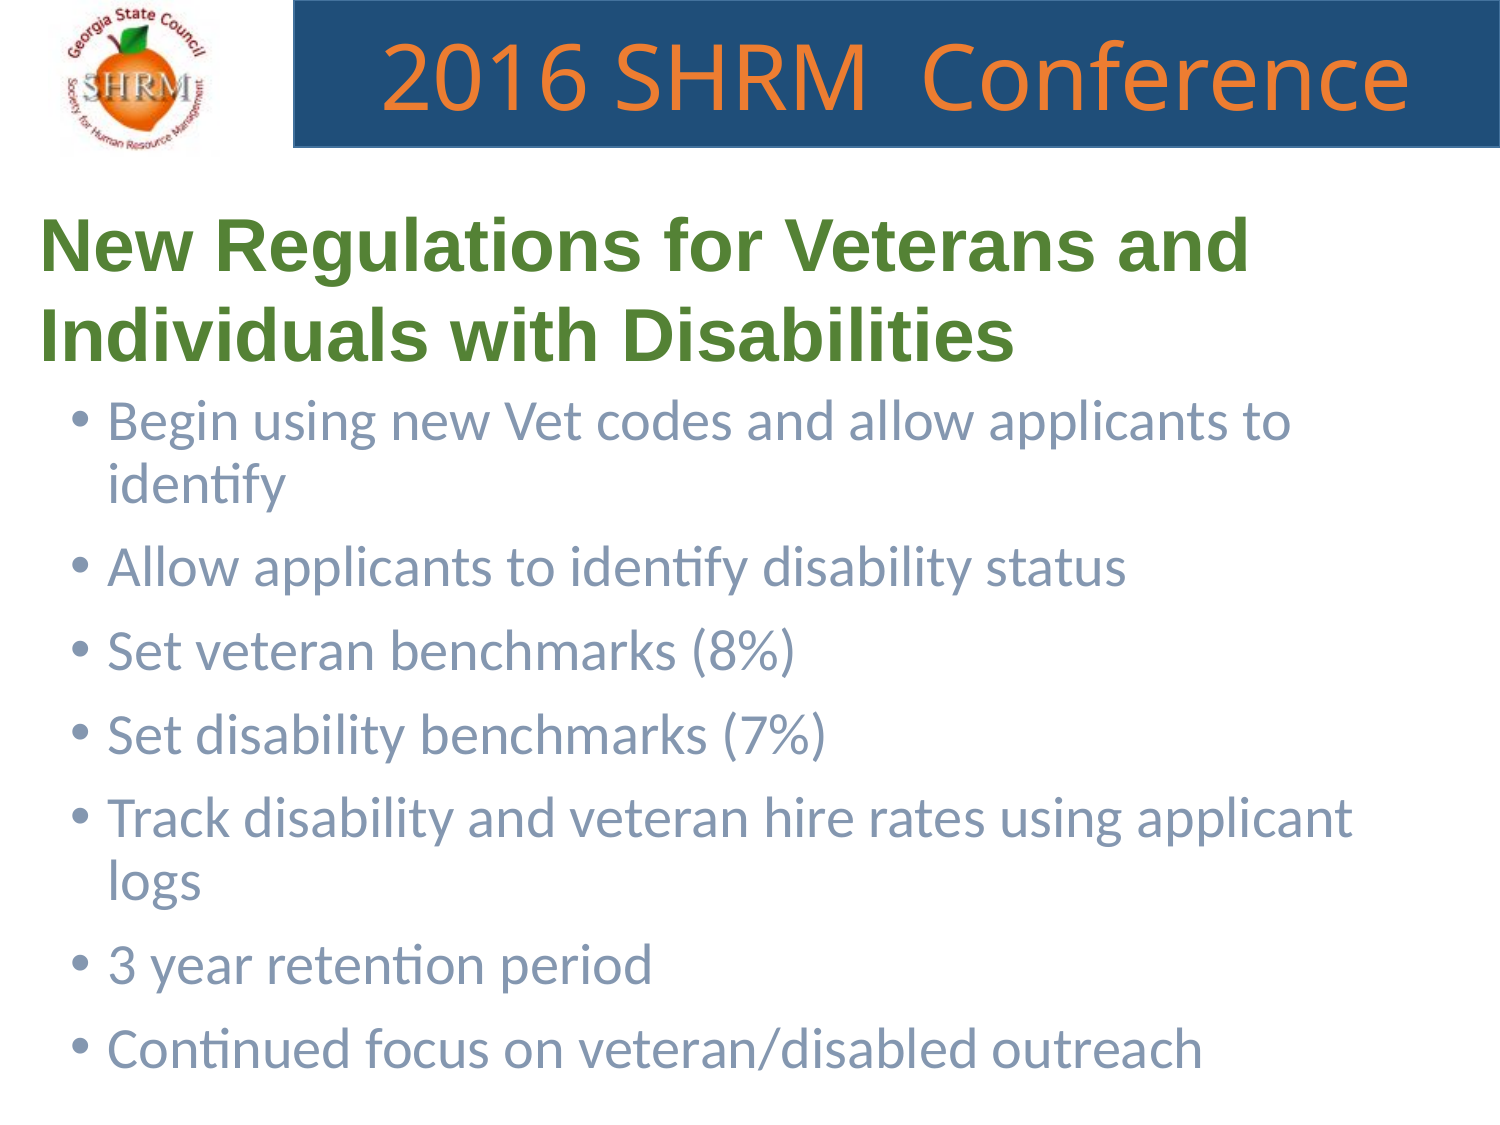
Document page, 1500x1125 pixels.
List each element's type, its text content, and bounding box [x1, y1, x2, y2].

text_box 2016 SHRM Conference [293, 0, 1500, 148]
list Begin using new Vet codes and allow applicants to identify Allow applicants to identify disability status Set veteran benchmarks (8%) Set disability benchmarks (7%) Track disability and veteran hire rates using applicant logs 3 year retention period Continued focus on veteran/disabled outreach [55, 382, 1406, 1125]
picture [48, 0, 220, 157]
text_box New Regulations for Veterans and Individuals with Disabilities [24, 193, 1375, 381]
